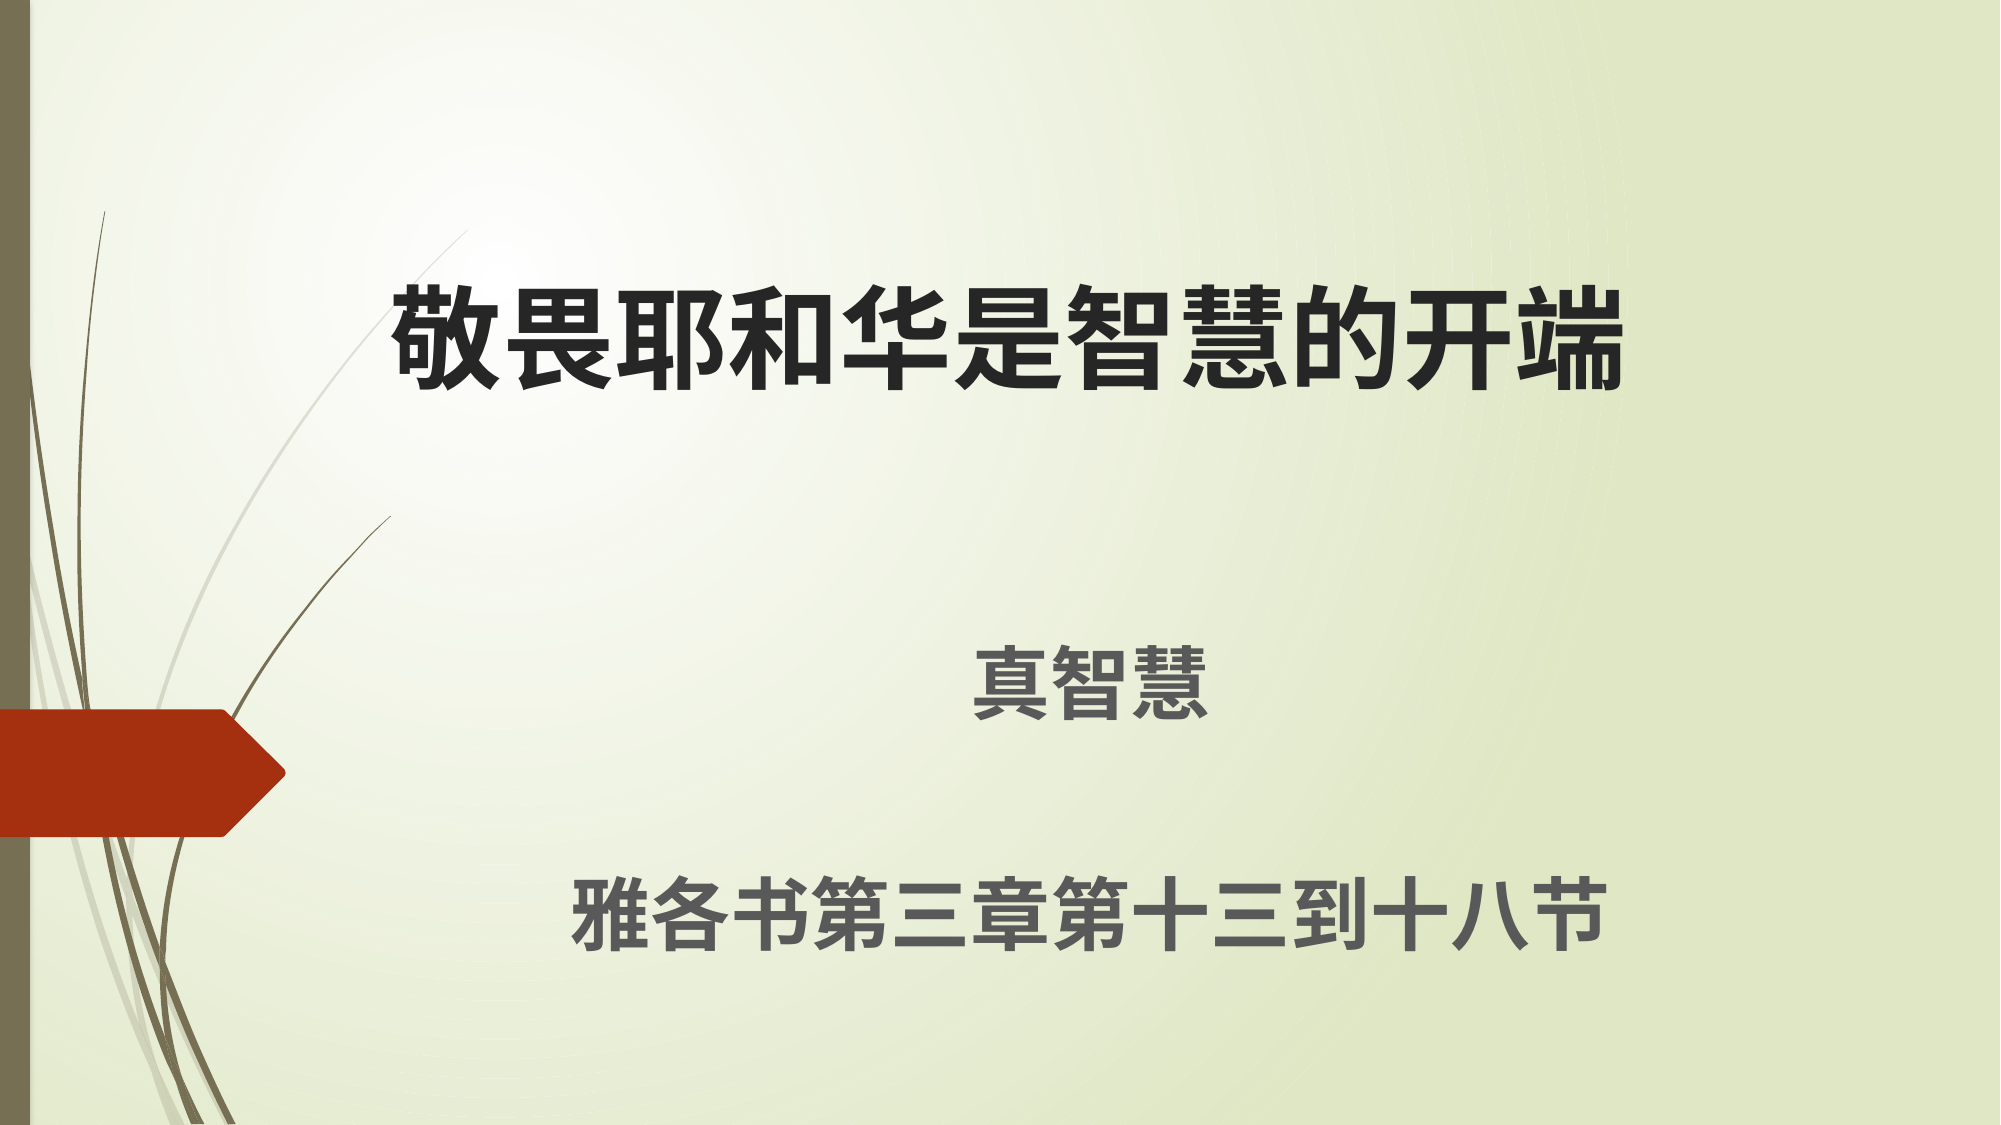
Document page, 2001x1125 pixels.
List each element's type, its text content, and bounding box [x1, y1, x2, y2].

subtitle 真智慧 雅各书第三章第十三到十八节 [293, 625, 1888, 969]
title 敬畏耶和华是智慧的开端 [374, 233, 1803, 411]
